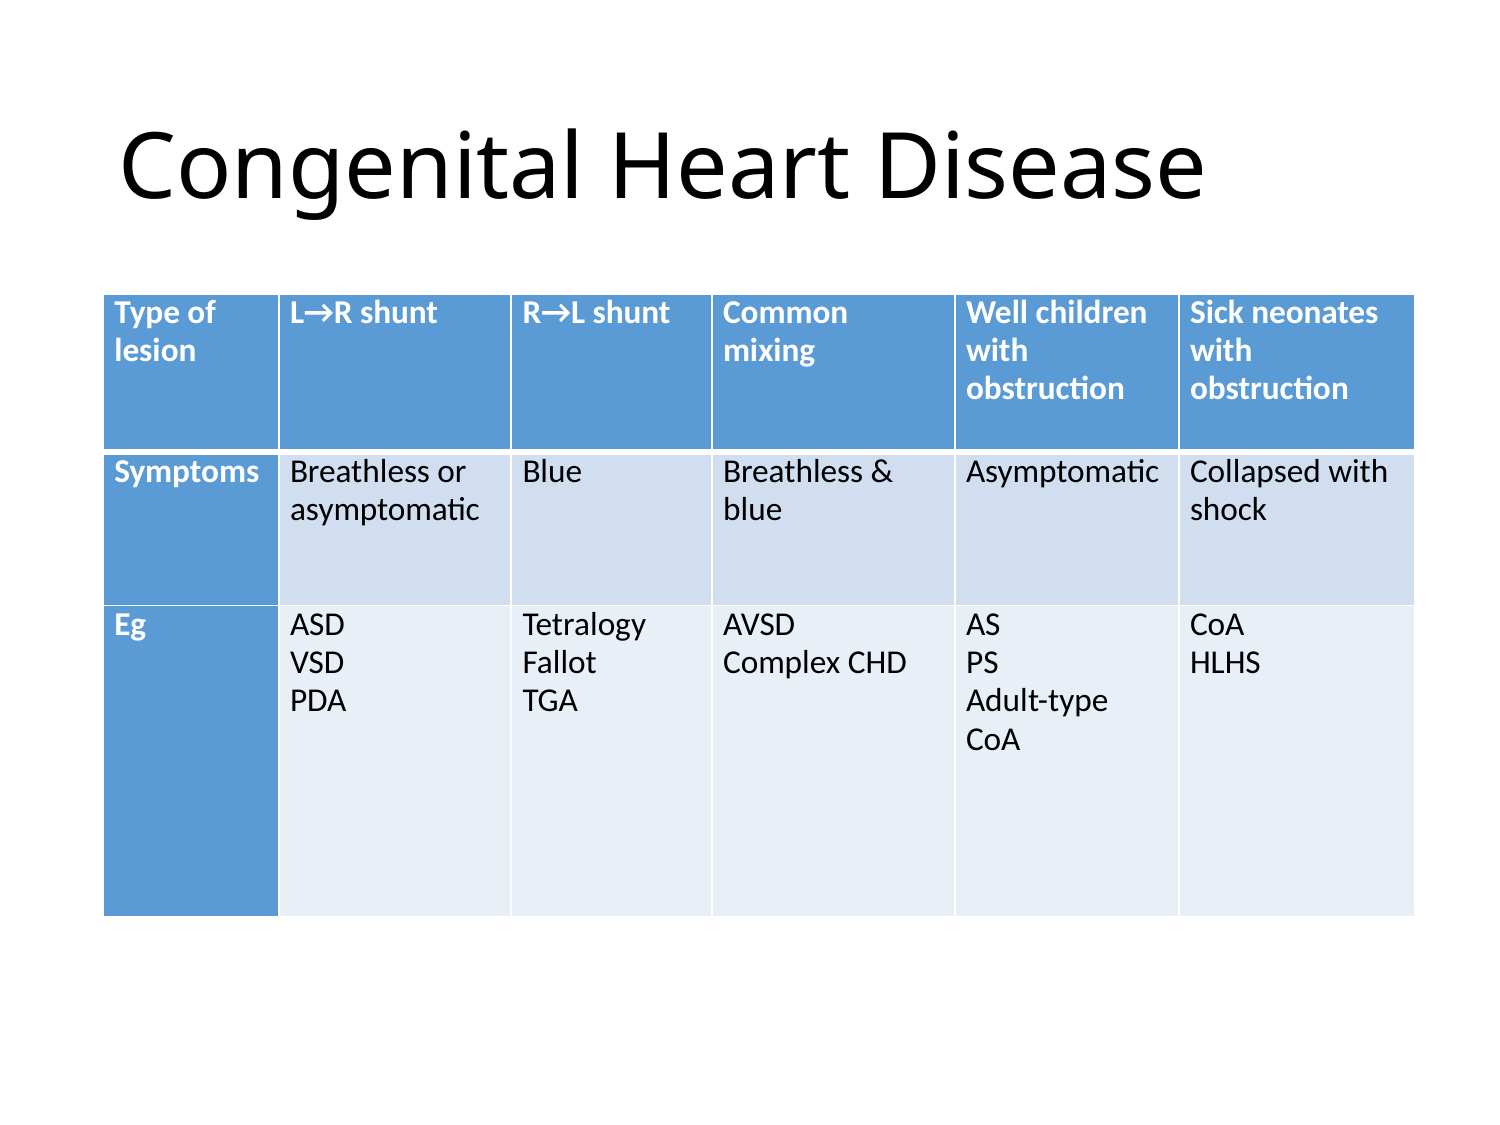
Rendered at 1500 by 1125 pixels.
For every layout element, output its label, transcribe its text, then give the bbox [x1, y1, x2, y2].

table_cell Breathless & blue [713, 455, 954, 605]
table_header R→L shunt [512, 295, 711, 449]
table_cell Breathless or asymptomatic [280, 455, 510, 605]
table_header Common mixing [713, 295, 954, 449]
table_header Sick neonates with obstruction [1180, 295, 1414, 449]
table_cell Symptoms [104, 455, 278, 605]
table_header Well children with obstruction [956, 295, 1178, 449]
table_cell Blue [512, 455, 711, 605]
table_header L→R shunt [280, 295, 510, 449]
table_cell CoA HLHS [1180, 606, 1414, 916]
table_cell Collapsed with shock [1180, 455, 1414, 605]
title Congenital Heart Disease [103, 59, 1397, 278]
table_cell AVSD Complex CHD [713, 606, 954, 916]
table_cell Eg [104, 606, 278, 916]
table_cell Tetralogy Fallot TGA [512, 606, 711, 916]
table_header Type of lesion [104, 295, 278, 449]
table_cell Asymptomatic [956, 455, 1178, 605]
table_cell ASD VSD PDA [280, 606, 510, 916]
table_cell AS PS Adult-type CoA [956, 606, 1178, 916]
